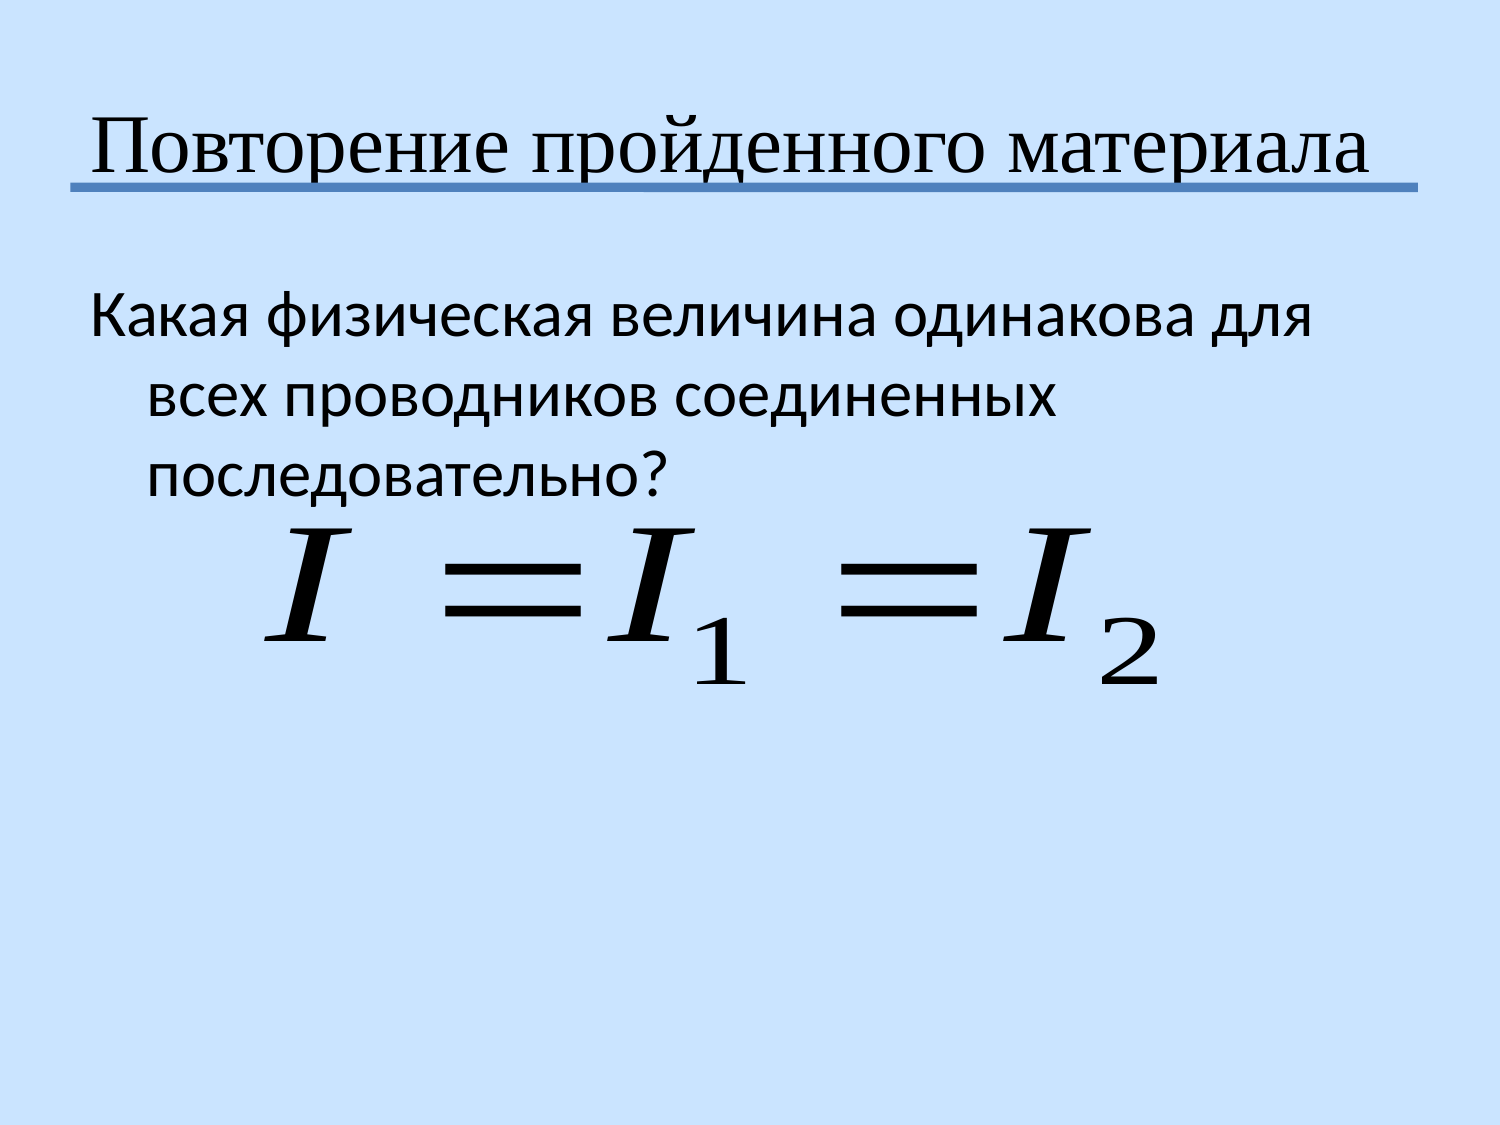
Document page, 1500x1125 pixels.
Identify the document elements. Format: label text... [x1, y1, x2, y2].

list Какая физическая величина одинакова для всех проводников соединенных последовательно? [75, 262, 1425, 528]
title Повторение пройденного материала [75, 45, 1425, 233]
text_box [222, 468, 1200, 985]
